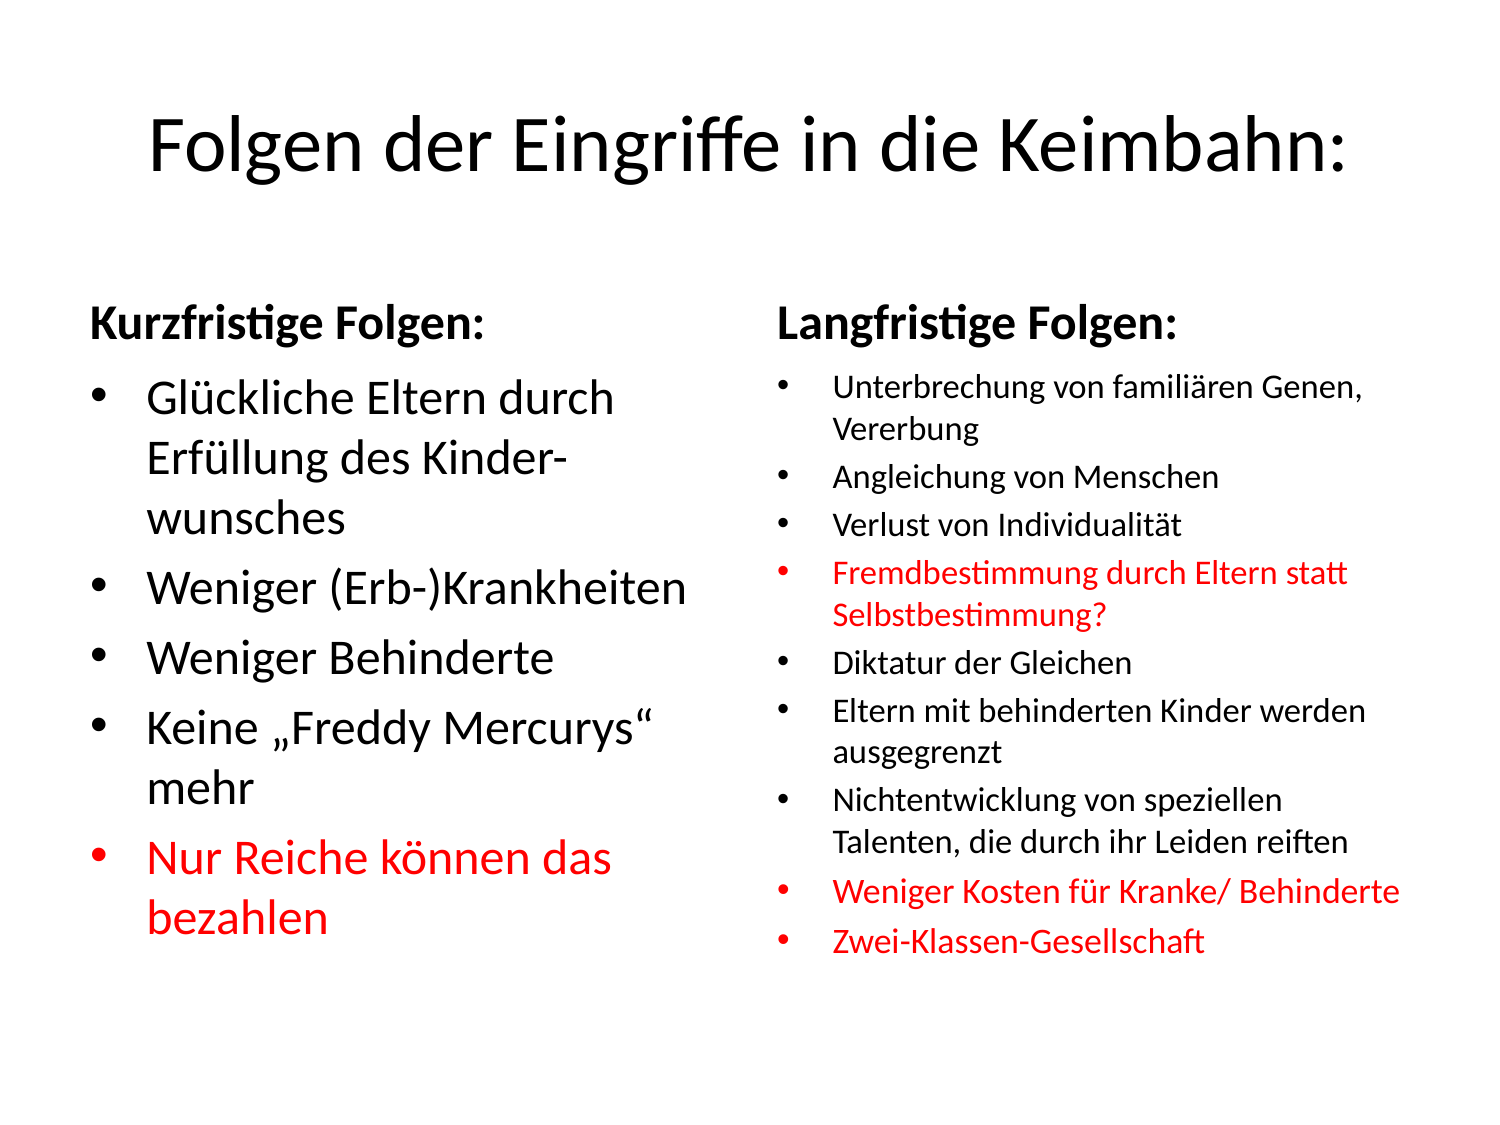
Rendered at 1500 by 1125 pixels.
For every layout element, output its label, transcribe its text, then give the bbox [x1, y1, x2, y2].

title Folgen der Eingriffe in die Keimbahn: [75, 45, 1425, 233]
list Langfristige Folgen: [761, 251, 1425, 356]
list Kurzfristige Folgen: [75, 251, 738, 356]
list Glückliche Eltern durch Erfüllung des Kinder-wunsches Weniger (Erb-)Krankheiten Weniger Behinderte Keine „Freddy Mercurys“ mehr Nur Reiche können das bezahlen [75, 356, 738, 1005]
list Unterbrechung von familiären Genen, Vererbung Angleichung von Menschen Verlust von Individualität Fremdbestimmung durch Eltern statt Selbstbestimmung? Diktatur der Gleichen Eltern mit behinderten Kinder werden ausgegrenzt Nichtentwicklung von speziellen Talenten, die durch ihr Leiden reiften Weniger Kosten für Kranke/ Behinderte Zwei-Klassen-Gesellschaft [761, 356, 1425, 1005]
